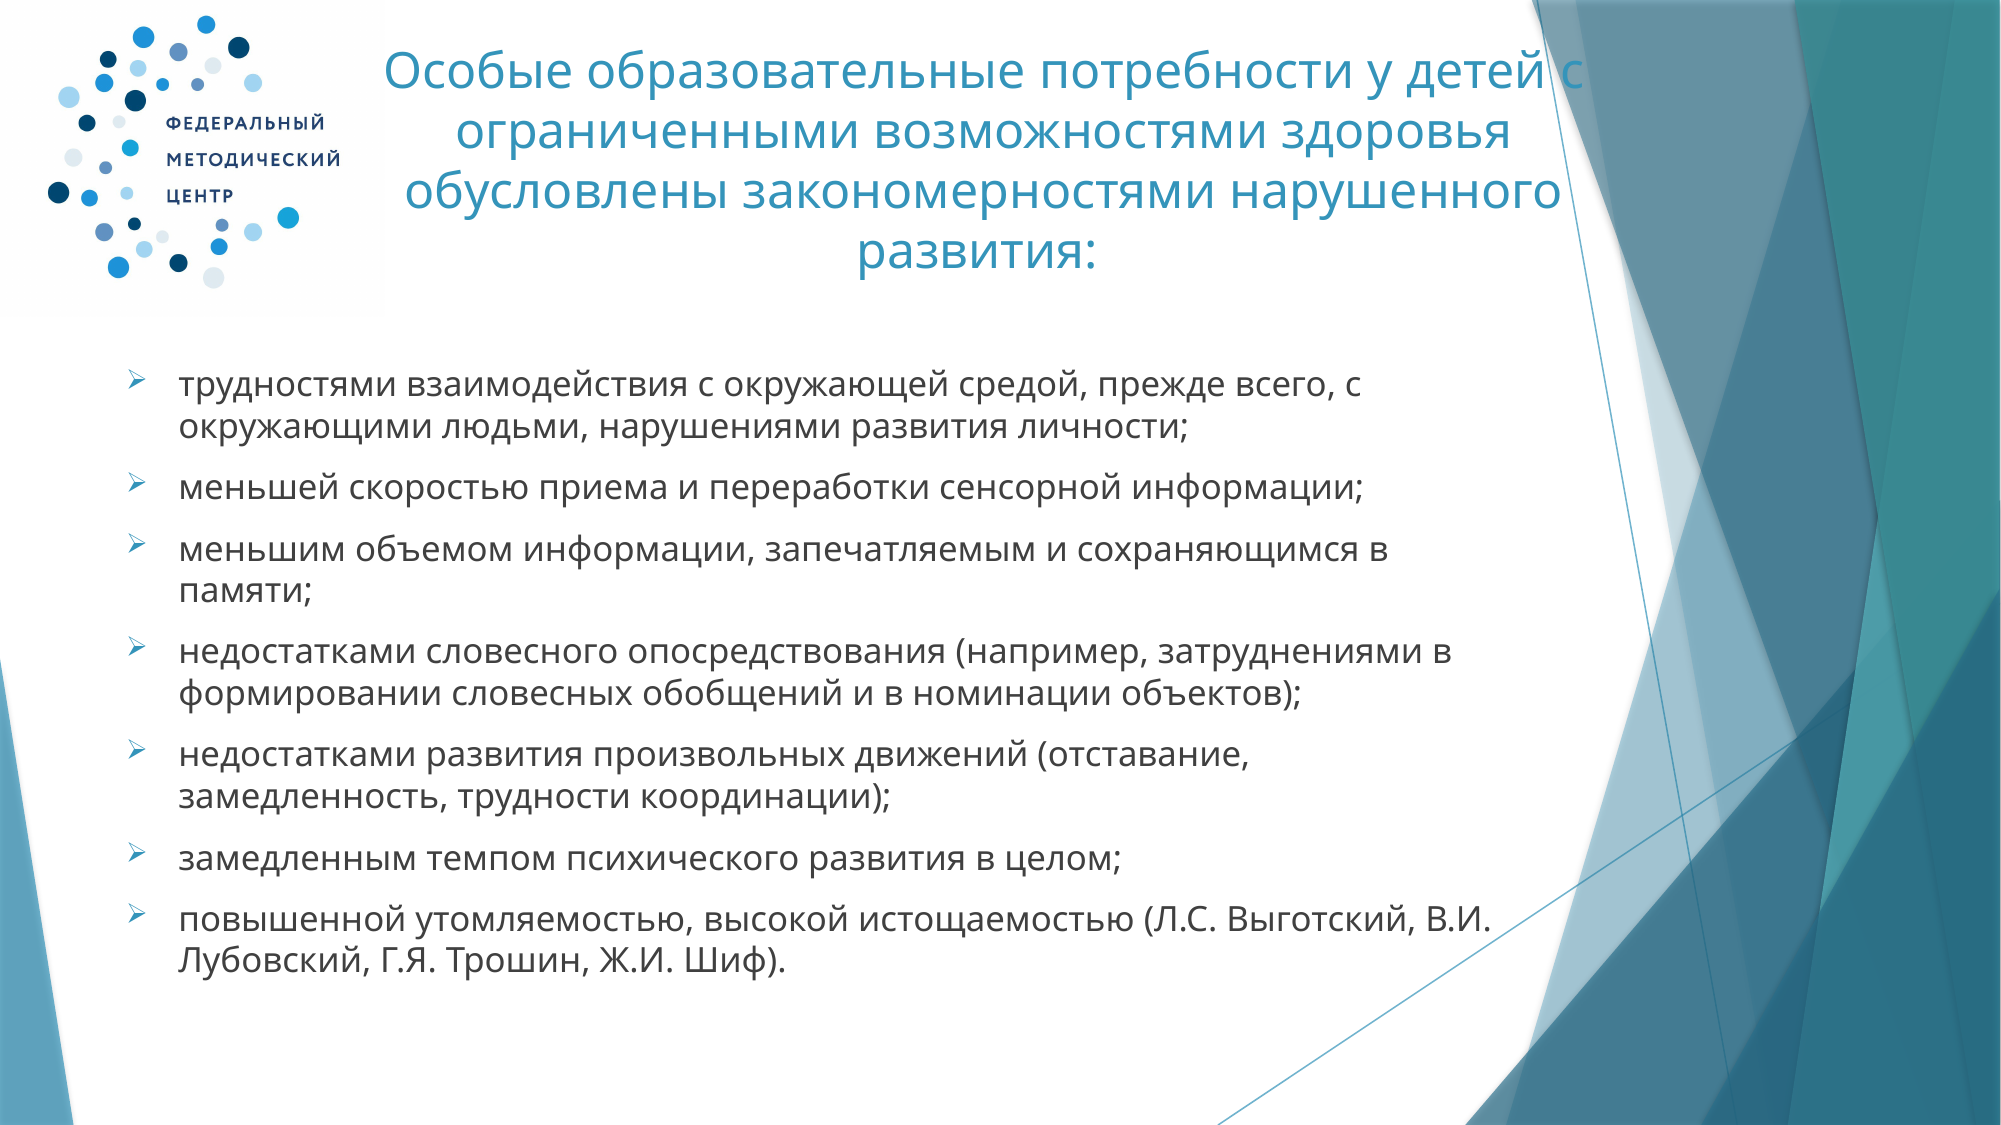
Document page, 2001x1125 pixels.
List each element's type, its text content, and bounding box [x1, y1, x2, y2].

list трудностями взаимодействия с окружающей средой, прежде всего, с окружающими людьми, нарушениями развития личности; меньшей скоростью приема и переработки сенсорной информации; меньшим объемом информации, запечатляемым и сохраняющимся в памяти; недостатками словесного опосредствования (например, затруднениями в формировании словесных обобщений и в номинации объектов); недостатками развития произвольных движений (отставание, замедленность, трудности координации); замедленным темпом психического развития в целом; повышенной утомляемостью, высокой истощаемостью (Л.С. Выготский, В.И. Лубовский, Г.Я. Трошин, Ж.И. Шиф). [111, 354, 1522, 992]
title Особые образовательные потребности у детей с ограниченными возможностями здоровья обусловлены закономерностями нарушенного развития: [390, 31, 1603, 265]
picture [0, 0, 385, 318]
